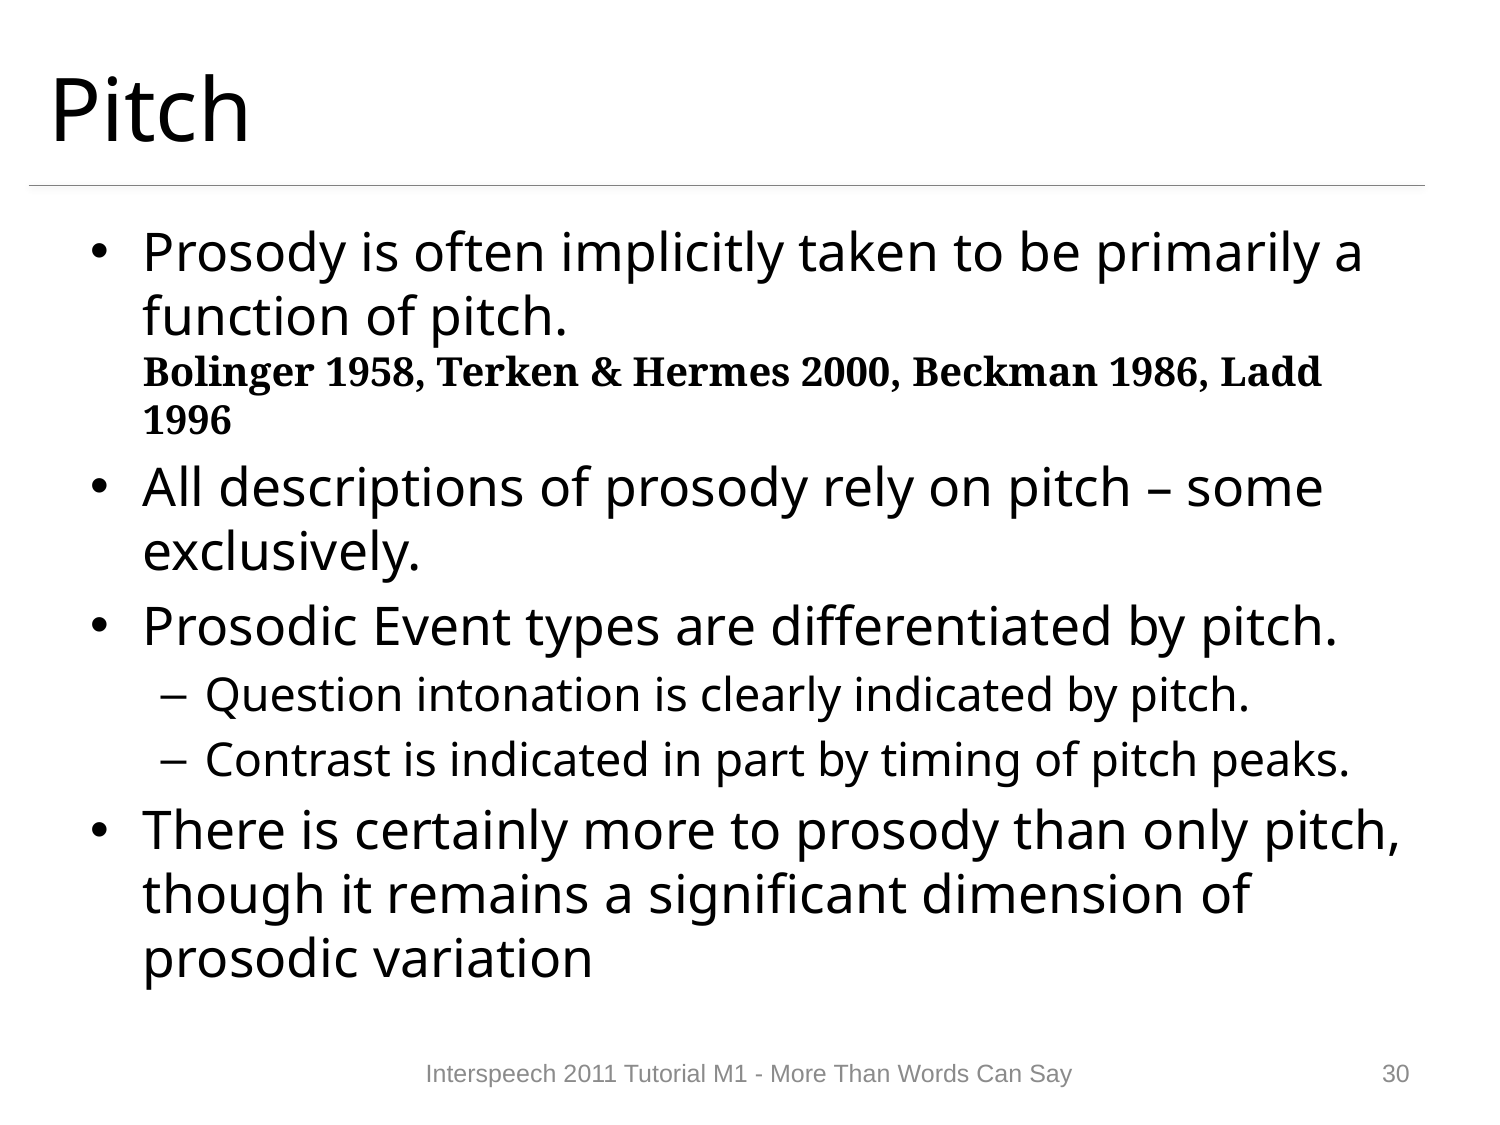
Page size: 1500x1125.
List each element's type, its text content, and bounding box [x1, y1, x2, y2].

list Prosody is often implicitly taken to be primarily a function of pitch. Bolinger 1958, Terken & Hermes 2000, Beckman 1986, Ladd 1996 All descriptions of prosody rely on pitch – some exclusively. Prosodic Event types are differentiated by pitch. Question intonation is clearly indicated by pitch. Contrast is indicated in part by timing of pitch peaks. There is certainly more to prosody than only pitch, though it remains a significant dimension of prosodic variation [75, 210, 1425, 1005]
slide_number 29 [1130, 1042, 1425, 1103]
title Pitch [33, 45, 1425, 167]
footer Interspeech 2011 Tutorial M1 - More Than Words Can Say [369, 1042, 1130, 1103]
